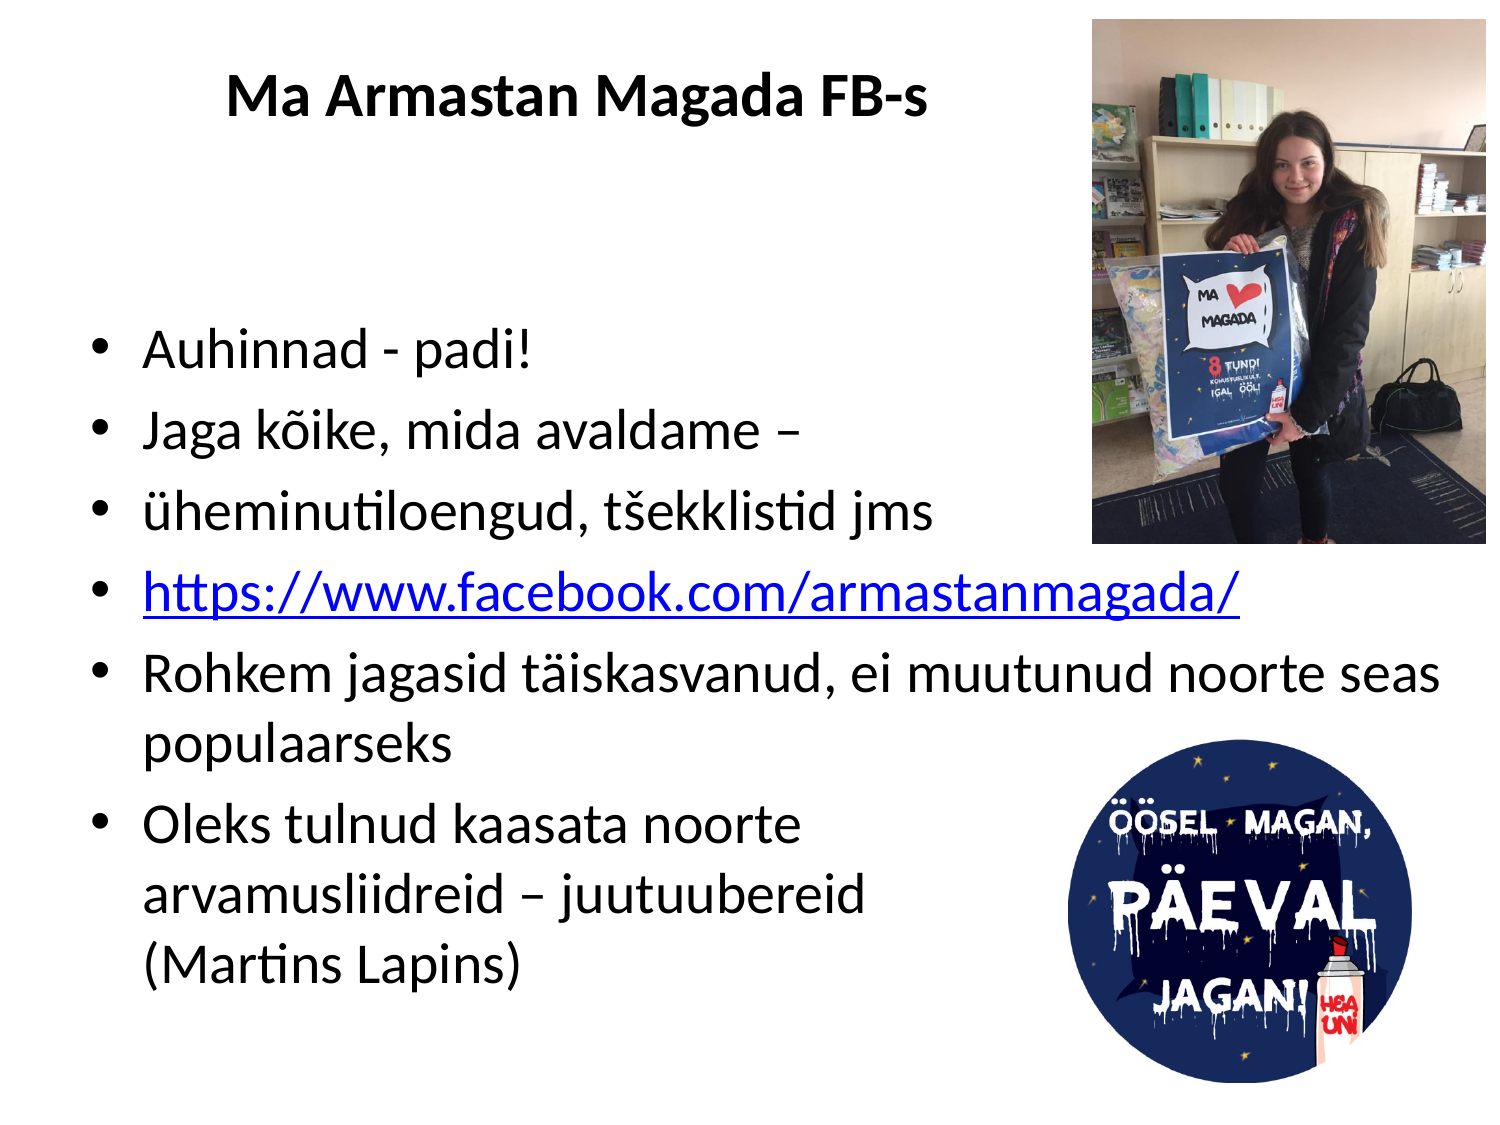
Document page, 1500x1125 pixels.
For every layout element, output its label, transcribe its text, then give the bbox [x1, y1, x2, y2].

title Ma Armastan Magada FB-s [75, 45, 1081, 138]
picture [1068, 739, 1412, 1083]
picture [1092, 18, 1486, 544]
list Auhinnad - padi! Jaga kõike, mida avaldame – üheminutiloengud, tšekklistid jms https://www.facebook.com/armastanmagada/ Rohkem jagasid täiskasvanud, ei muutunud noorte seas populaarseks Oleks tulnud kaasata noorte arvamusliidreid – juutuubereid (Martins Lapins) [75, 302, 1471, 1005]
